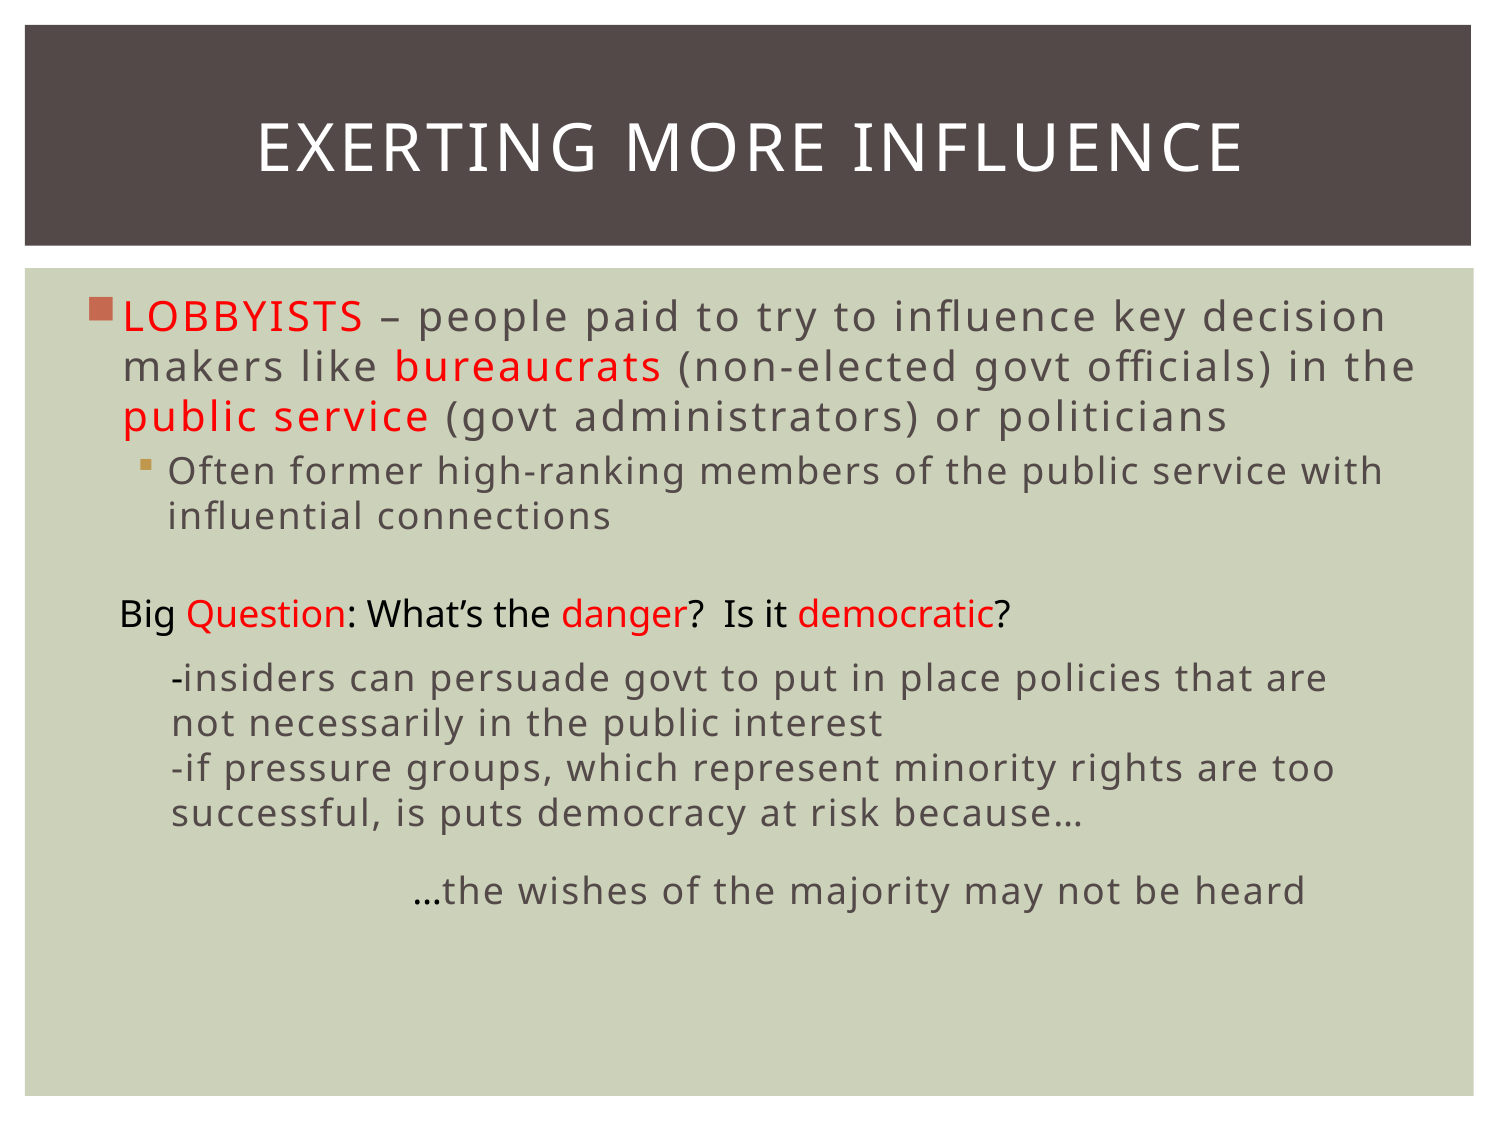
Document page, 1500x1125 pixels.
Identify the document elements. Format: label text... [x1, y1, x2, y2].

title Exerting more influence [62, 58, 1438, 232]
text_box …the wishes of the majority may not be heard [397, 859, 1337, 920]
list LOBBYISTS – people paid to try to influence key decision makers like bureaucrats (non-elected govt officials) in the public service (govt administrators) or politicians Often former high-ranking members of the public service with influential connections [62, 281, 1442, 613]
text_box Big Question: What’s the danger? Is it democratic? [104, 582, 1337, 642]
text_box -insiders can persuade govt to put in place policies that are not necessarily in the public interest -if pressure groups, which represent minority rights are too successful, is puts democracy at risk because… [156, 646, 1367, 842]
